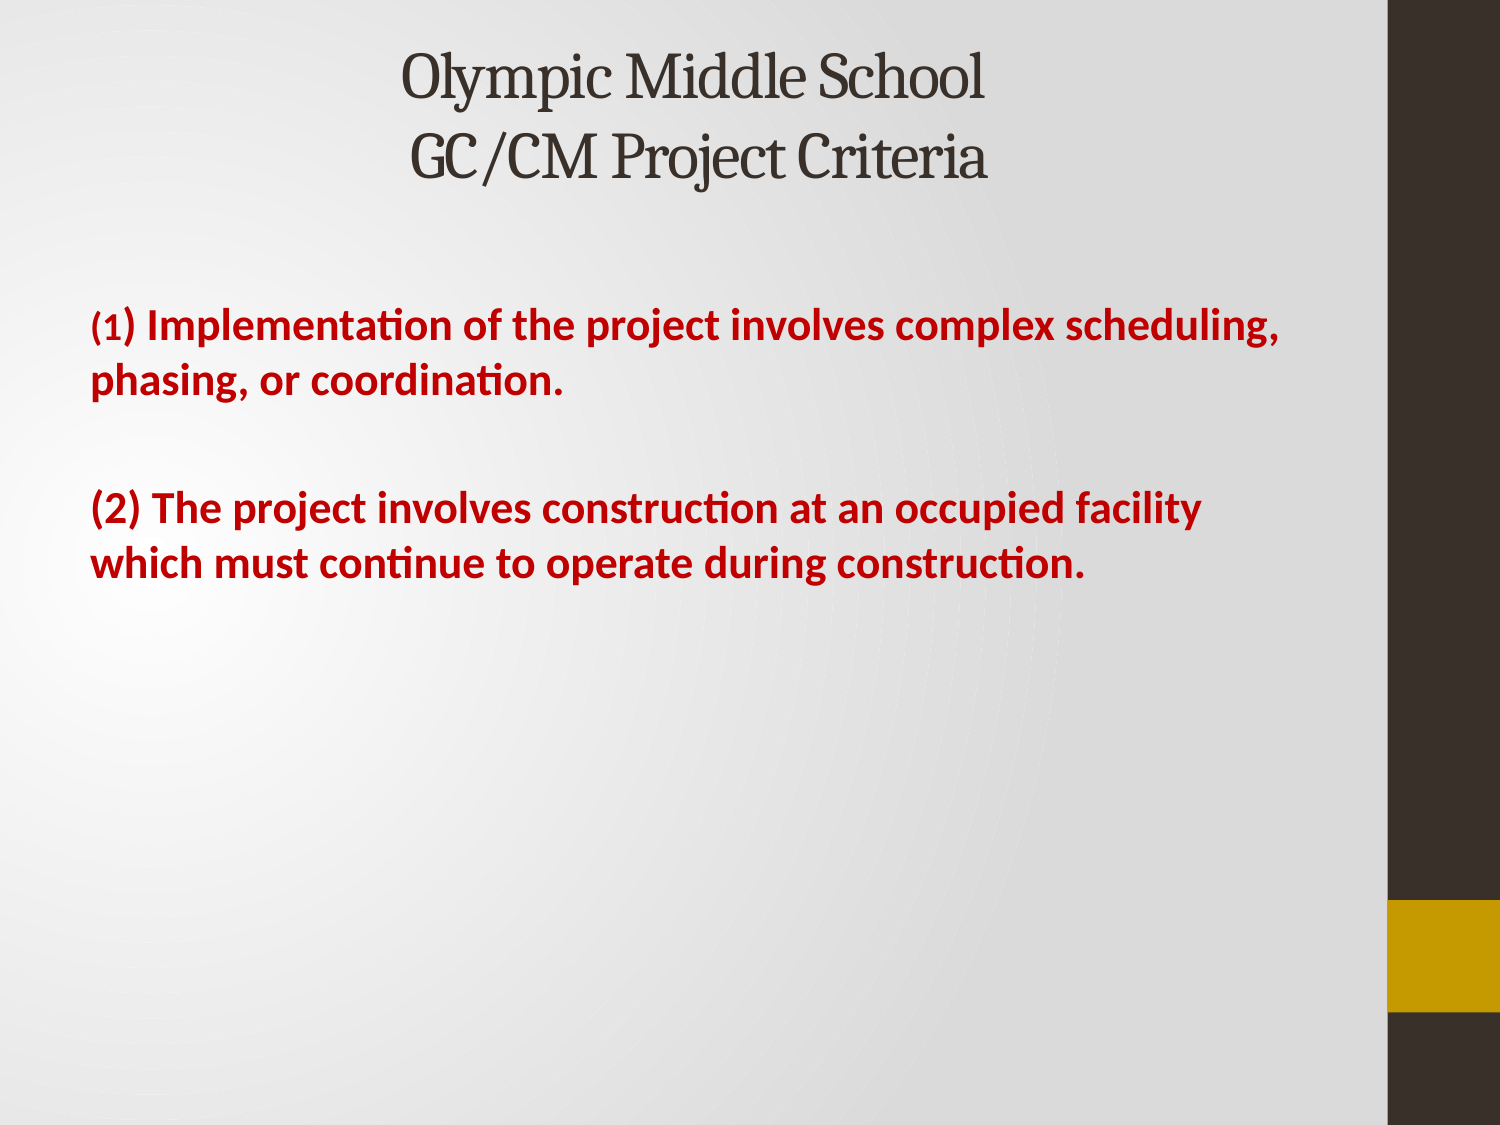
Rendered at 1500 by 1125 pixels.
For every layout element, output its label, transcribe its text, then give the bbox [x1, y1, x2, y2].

title Olympic Middle School GC/CM Project Criteria [75, 45, 1325, 208]
list (1) Implementation of the project involves complex scheduling, phasing, or coordination. (2) The project involves construction at an occupied facility which must continue to operate during construction. [75, 287, 1325, 888]
